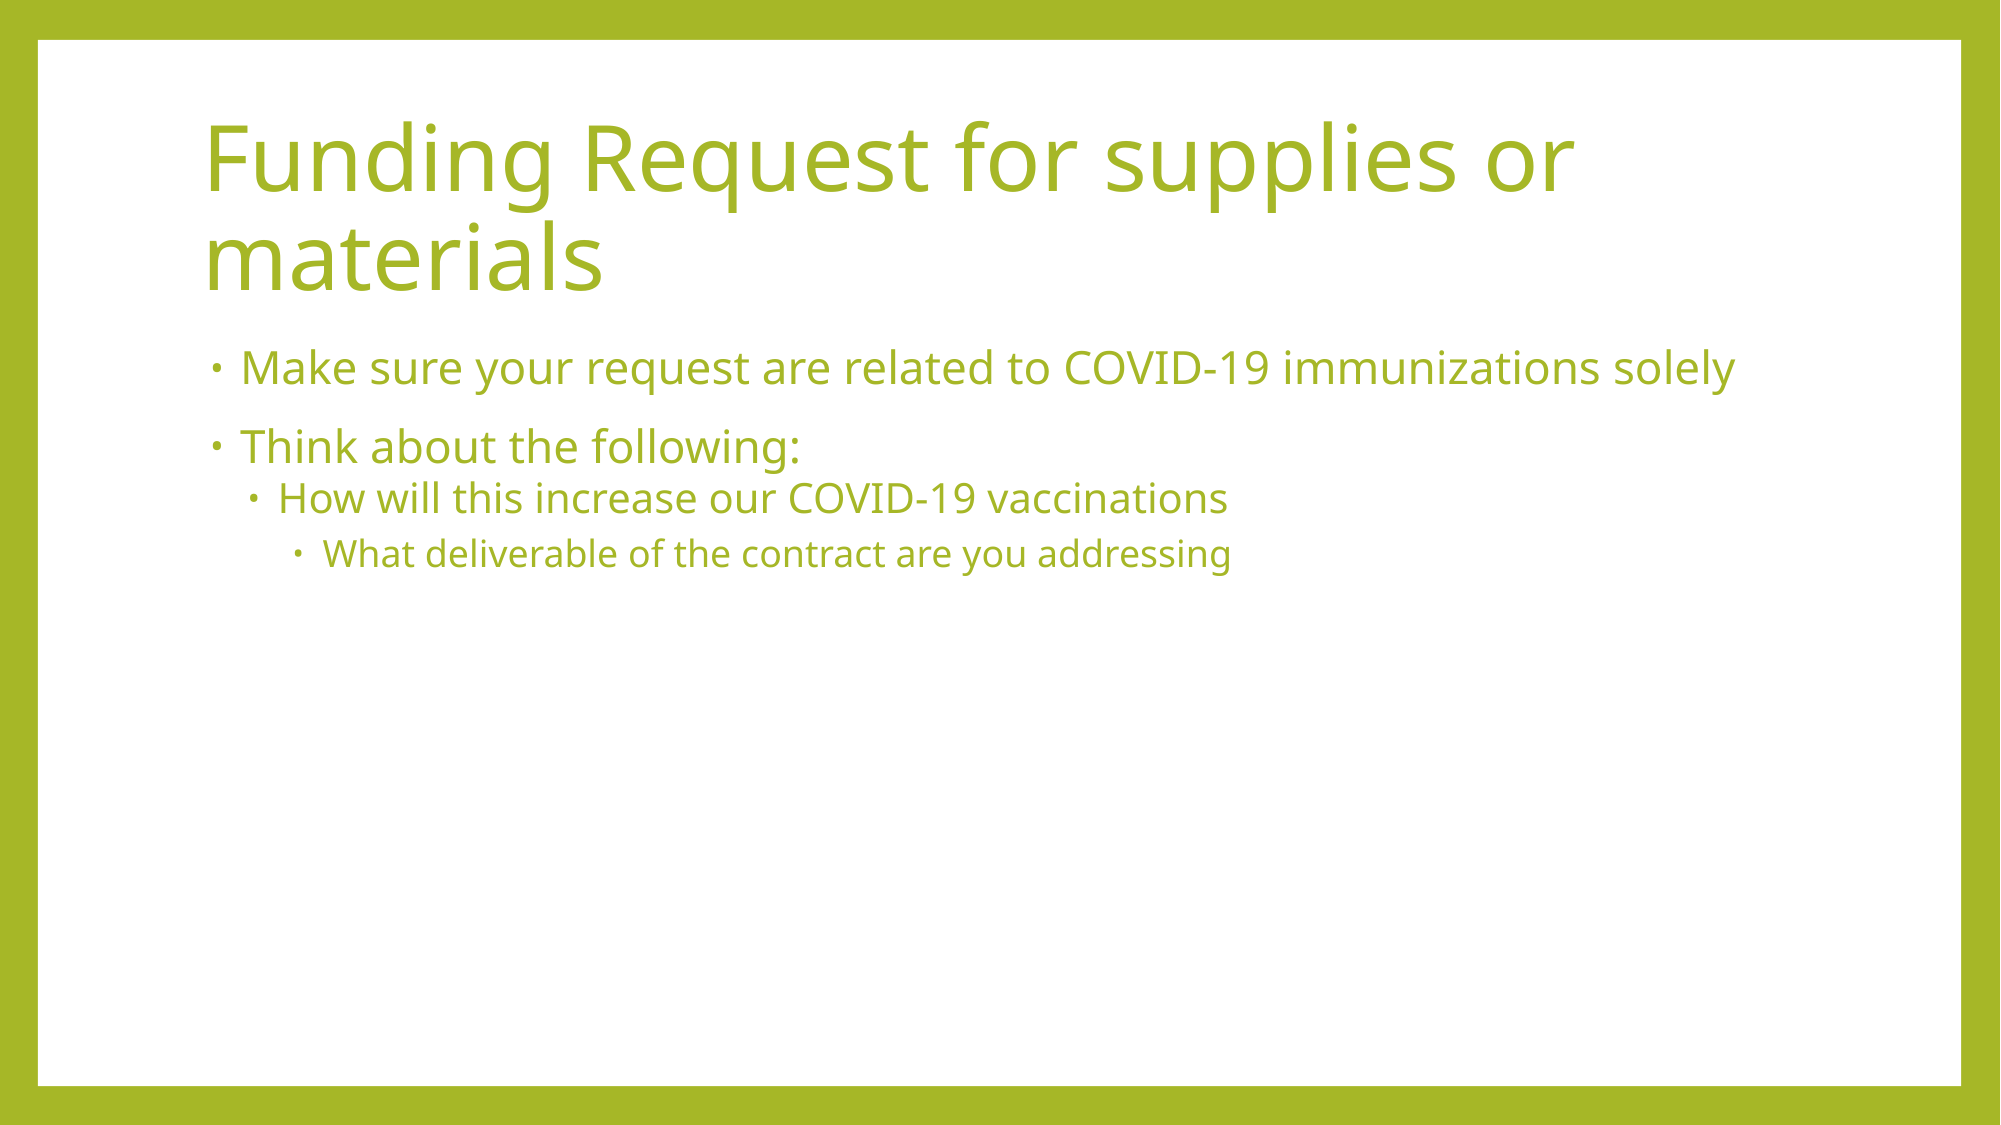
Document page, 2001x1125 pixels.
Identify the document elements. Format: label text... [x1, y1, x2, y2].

list Make sure your request are related to COVID-19 immunizations solely Think about the following: How will this increase our COVID-19 vaccinations What deliverable of the contract are you addressing [187, 337, 1808, 1000]
title Funding Request for supplies or materials [187, 99, 1808, 323]
